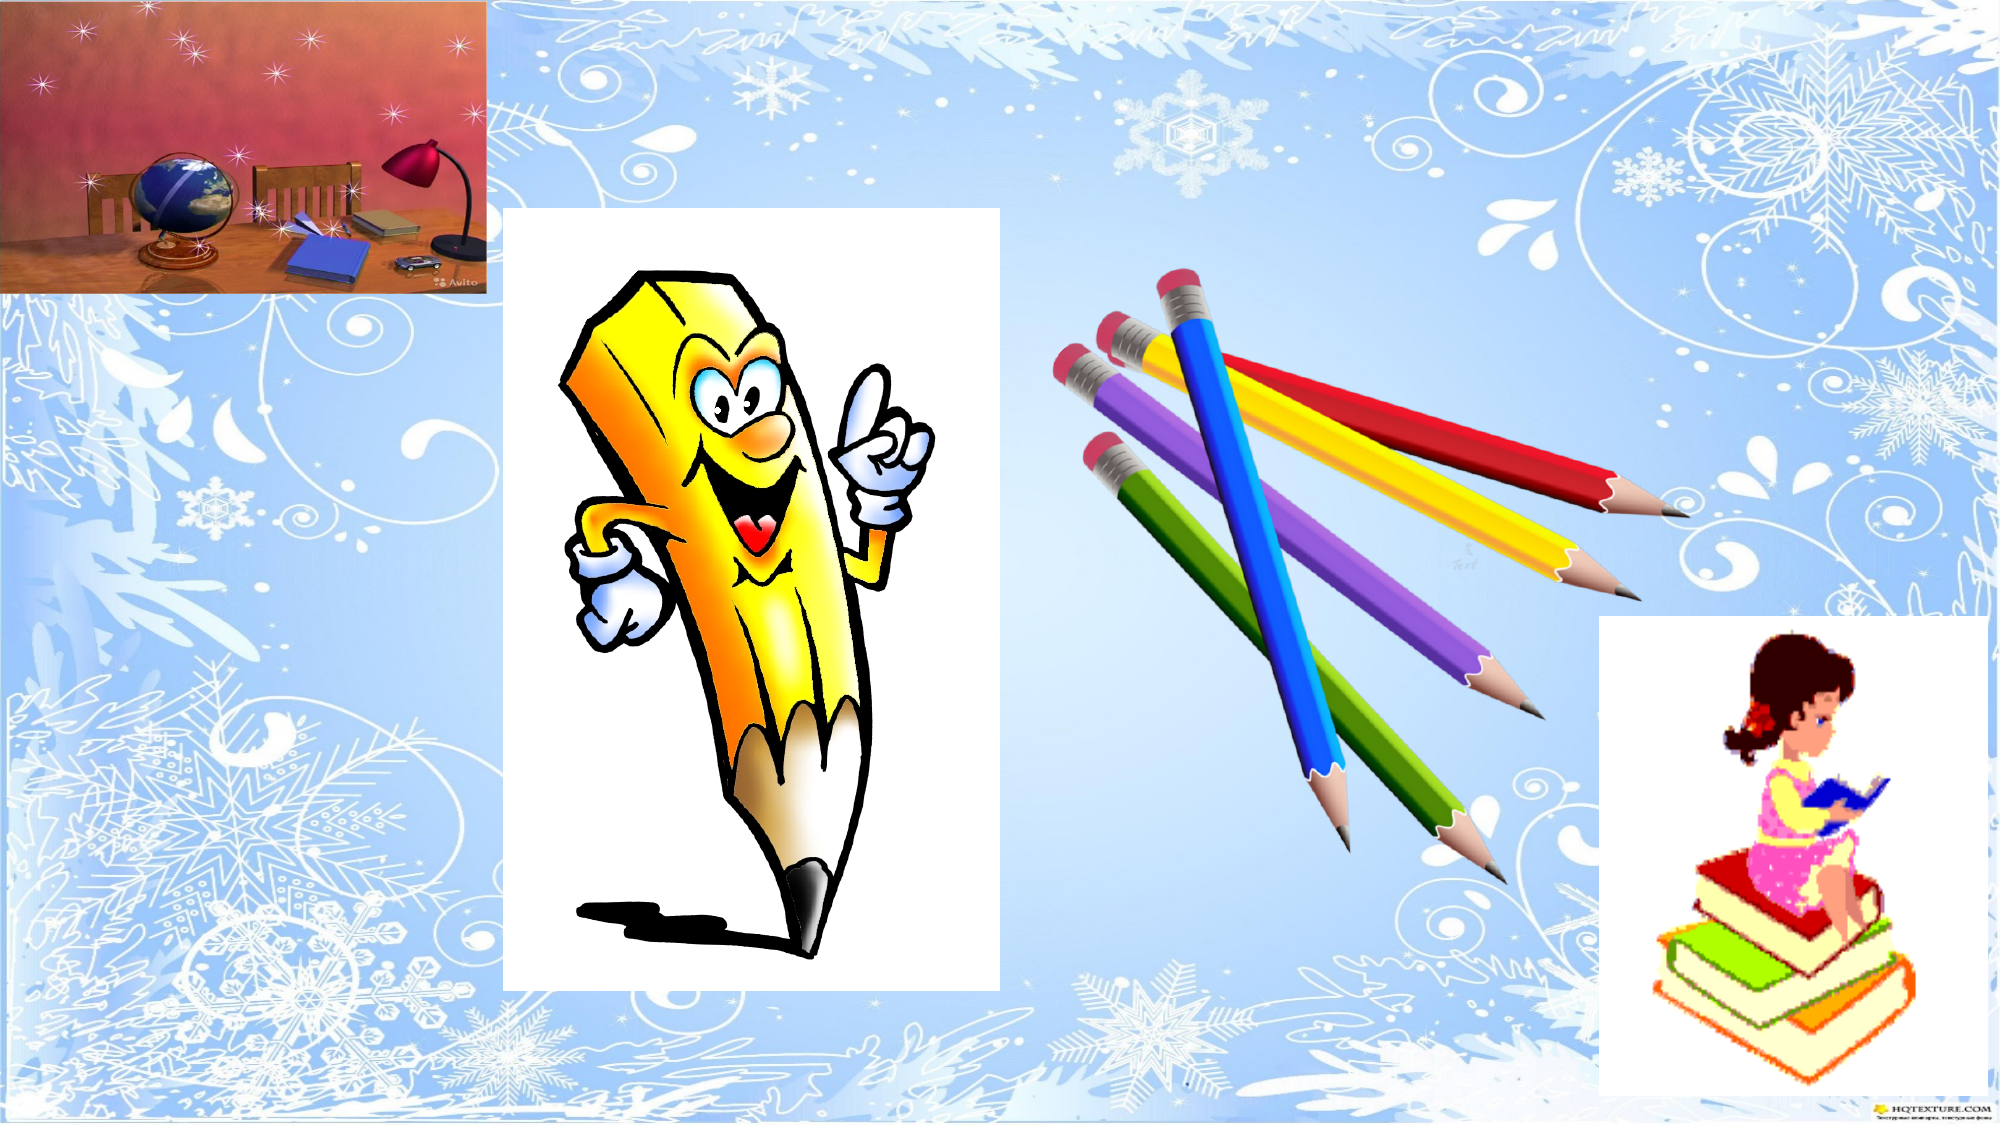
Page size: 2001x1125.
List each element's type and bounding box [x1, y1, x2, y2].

picture [0, 1, 488, 295]
picture [1020, 293, 1988, 1096]
picture [502, 208, 1001, 992]
list [0, 0, 2000, 1125]
